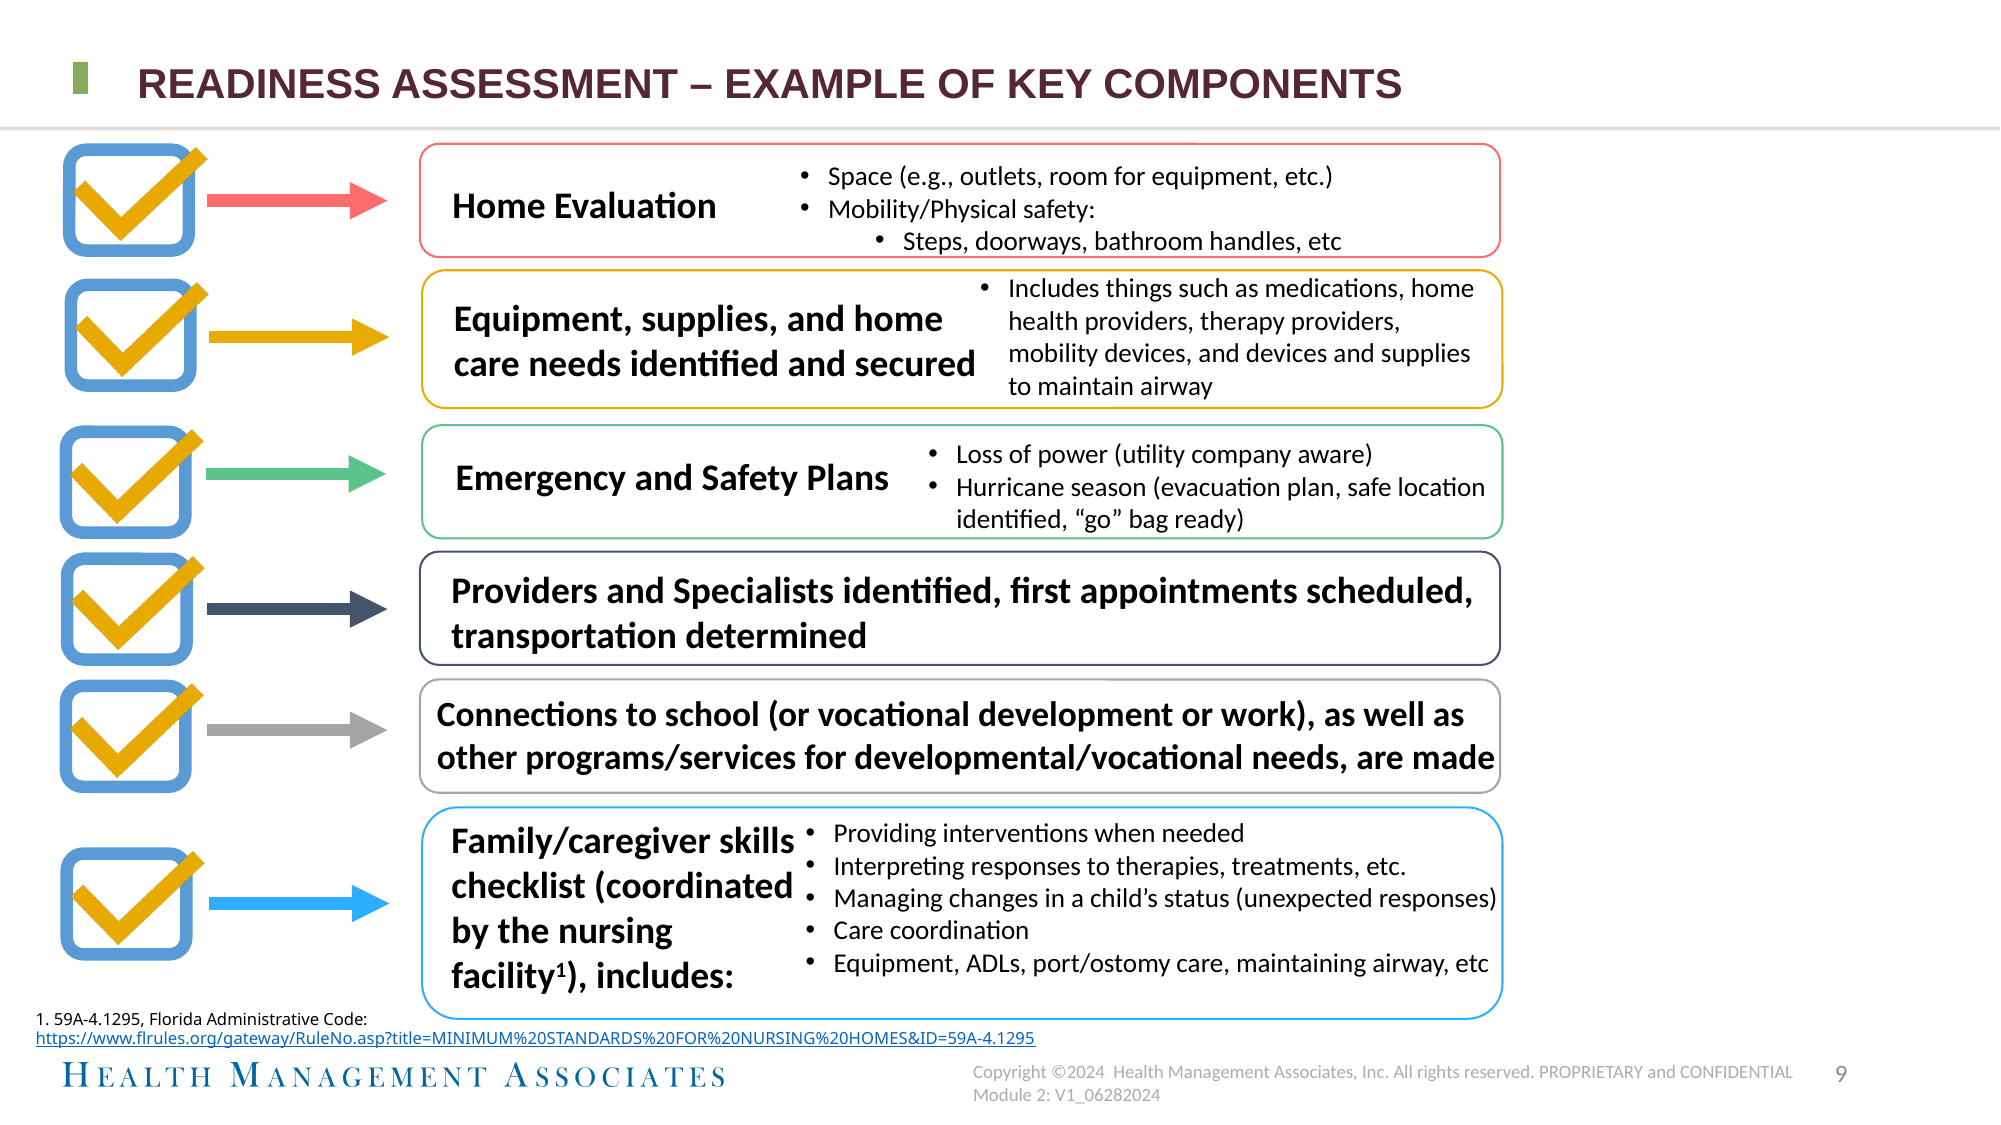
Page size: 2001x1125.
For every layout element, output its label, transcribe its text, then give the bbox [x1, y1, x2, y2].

slide_number 9 [1412, 1042, 1863, 1103]
text_box [418, 687, 1499, 794]
text_box Loss of power (utility company aware) Hurricane season (evacuation plan, safe location identified, “go” bag ready) [913, 429, 1513, 542]
text_box Providing interventions when needed Interpreting responses to therapies, treatments, etc. Managing changes in a child’s status (unexpected responses) Care coordination Equipment, ADLs, port/ostomy care, maintaining airway, etc [790, 808, 1516, 986]
text_box [1497, 276, 1504, 402]
text_box [418, 550, 1497, 666]
text_box Space (e.g., outlets, room for equipment, etc.) Mobility/Physical safety: Steps, doorways, bathroom handles, etc [785, 151, 1564, 264]
text_box Equipment, supplies, and home care needs identified and secured [364, 286, 965, 392]
title Readiness Assessment – EXAMPLE of Key Components [137, 62, 1863, 108]
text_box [65, 406, 206, 546]
text_box [422, 392, 1481, 410]
text_box [426, 678, 1494, 683]
text_box Home Evaluation [437, 173, 733, 234]
text_box Emergency and Safety Plans [440, 445, 905, 506]
text_box [421, 424, 1497, 540]
list 1. 59A-4.1295, Florida Administrative Code: https://www.flrules.org/gateway/RuleNo.asp?title=MINIMUM%20STANDARDS%20FOR%20NURSING%20HOMES&ID=59A-4.1295 [20, 996, 1059, 1057]
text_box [70, 259, 211, 399]
text_box Includes things such as medications, home health providers, therapy providers, mobility devices, and devices and supplies to maintain airway [965, 263, 1497, 409]
text_box [418, 142, 1498, 259]
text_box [69, 124, 210, 264]
text_box [422, 269, 965, 286]
text_box Connections to school (or vocational development or work), as well as other programs/services for developmental/vocational needs, are made [422, 683, 1519, 784]
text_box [67, 533, 207, 673]
text_box Family/caregiver skills checklist (coordinated by the nursing facility1), includes: [436, 808, 812, 1004]
picture [62, 1062, 724, 1087]
text_box [421, 813, 1504, 1020]
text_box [66, 828, 207, 967]
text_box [65, 660, 206, 800]
text_box Providers and Specialists identified, first appointments scheduled, transportation determined [436, 558, 1501, 663]
